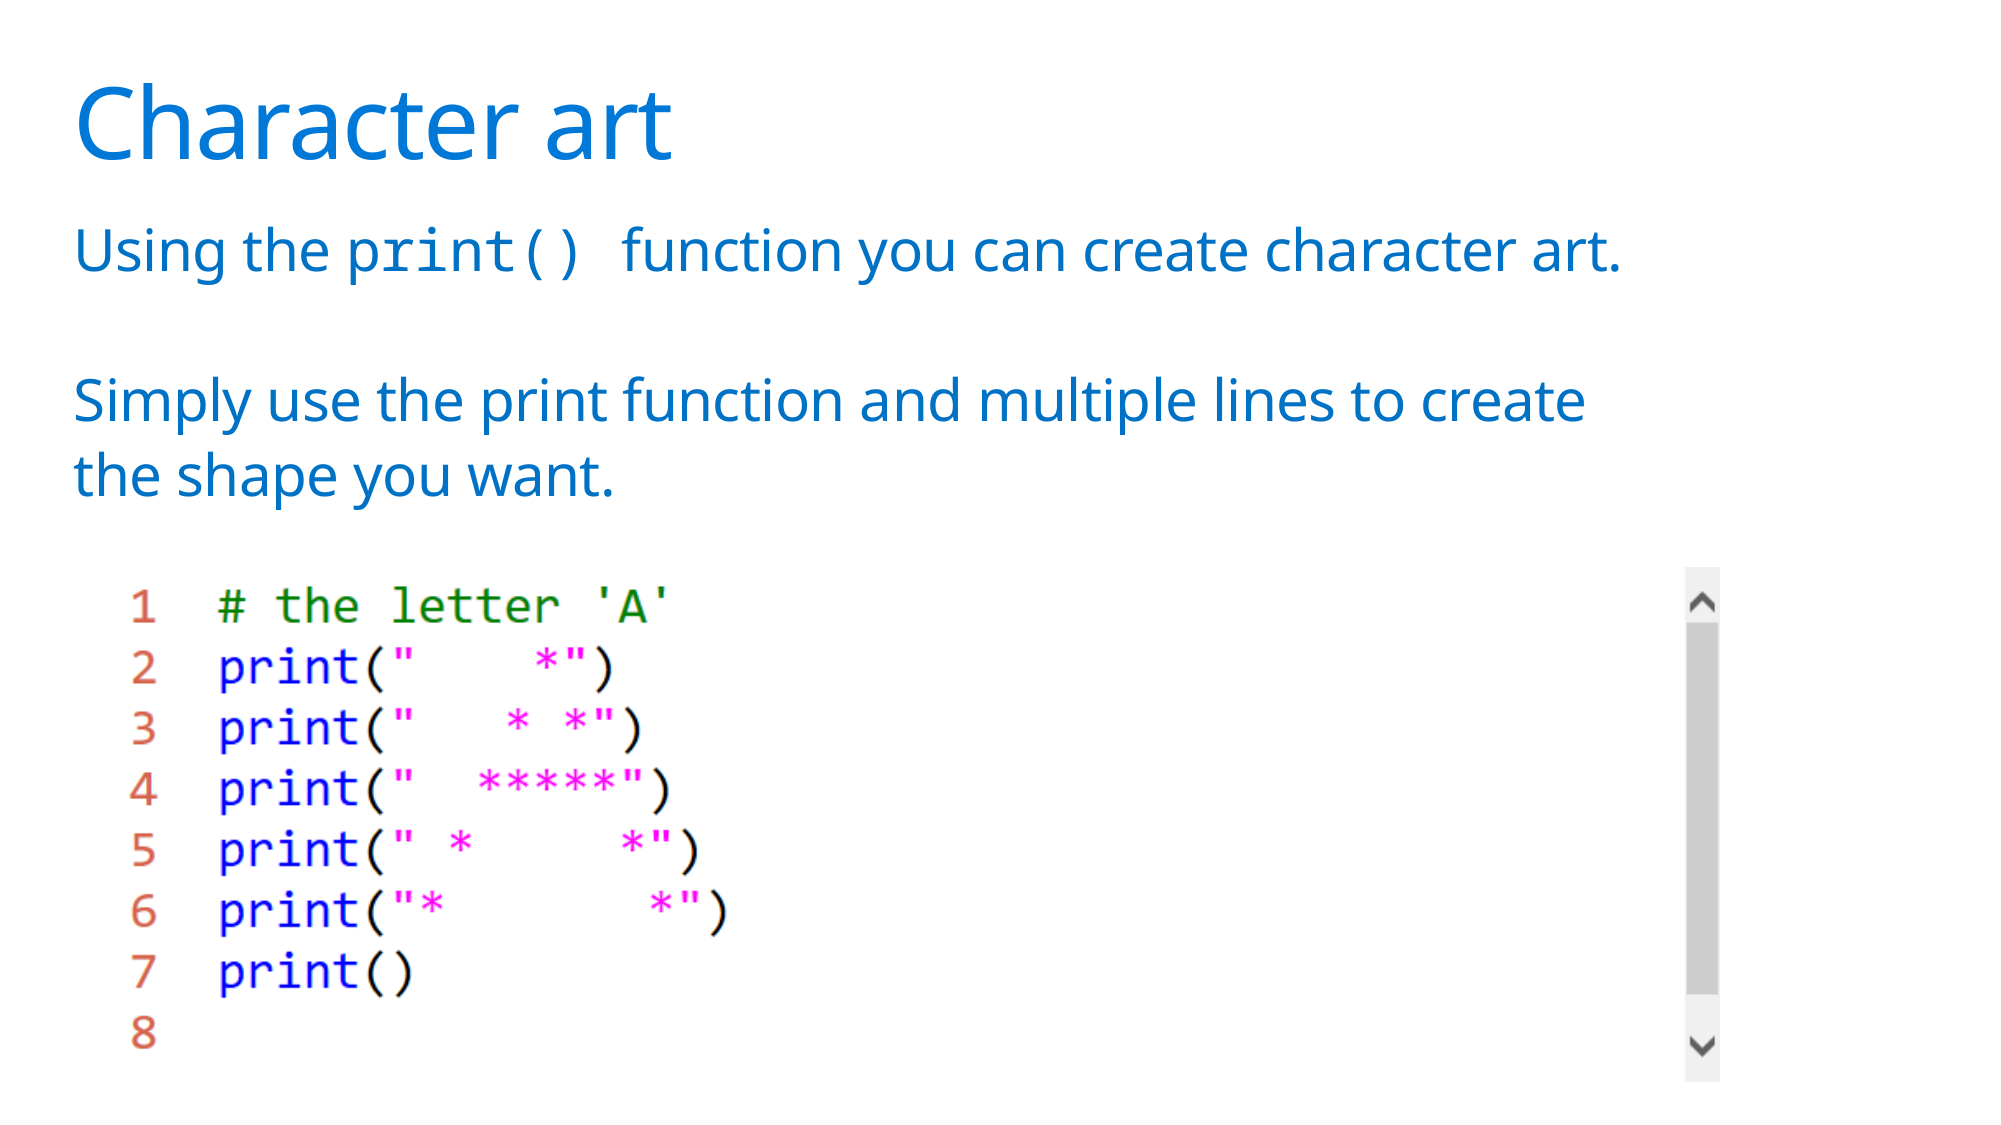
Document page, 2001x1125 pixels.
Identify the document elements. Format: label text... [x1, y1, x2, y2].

picture [122, 567, 1720, 1082]
list Using the print() function you can create character art. Simply use the print function and multiple lines to create the shape you want. [58, 205, 1720, 679]
title Character art [58, 58, 1942, 206]
